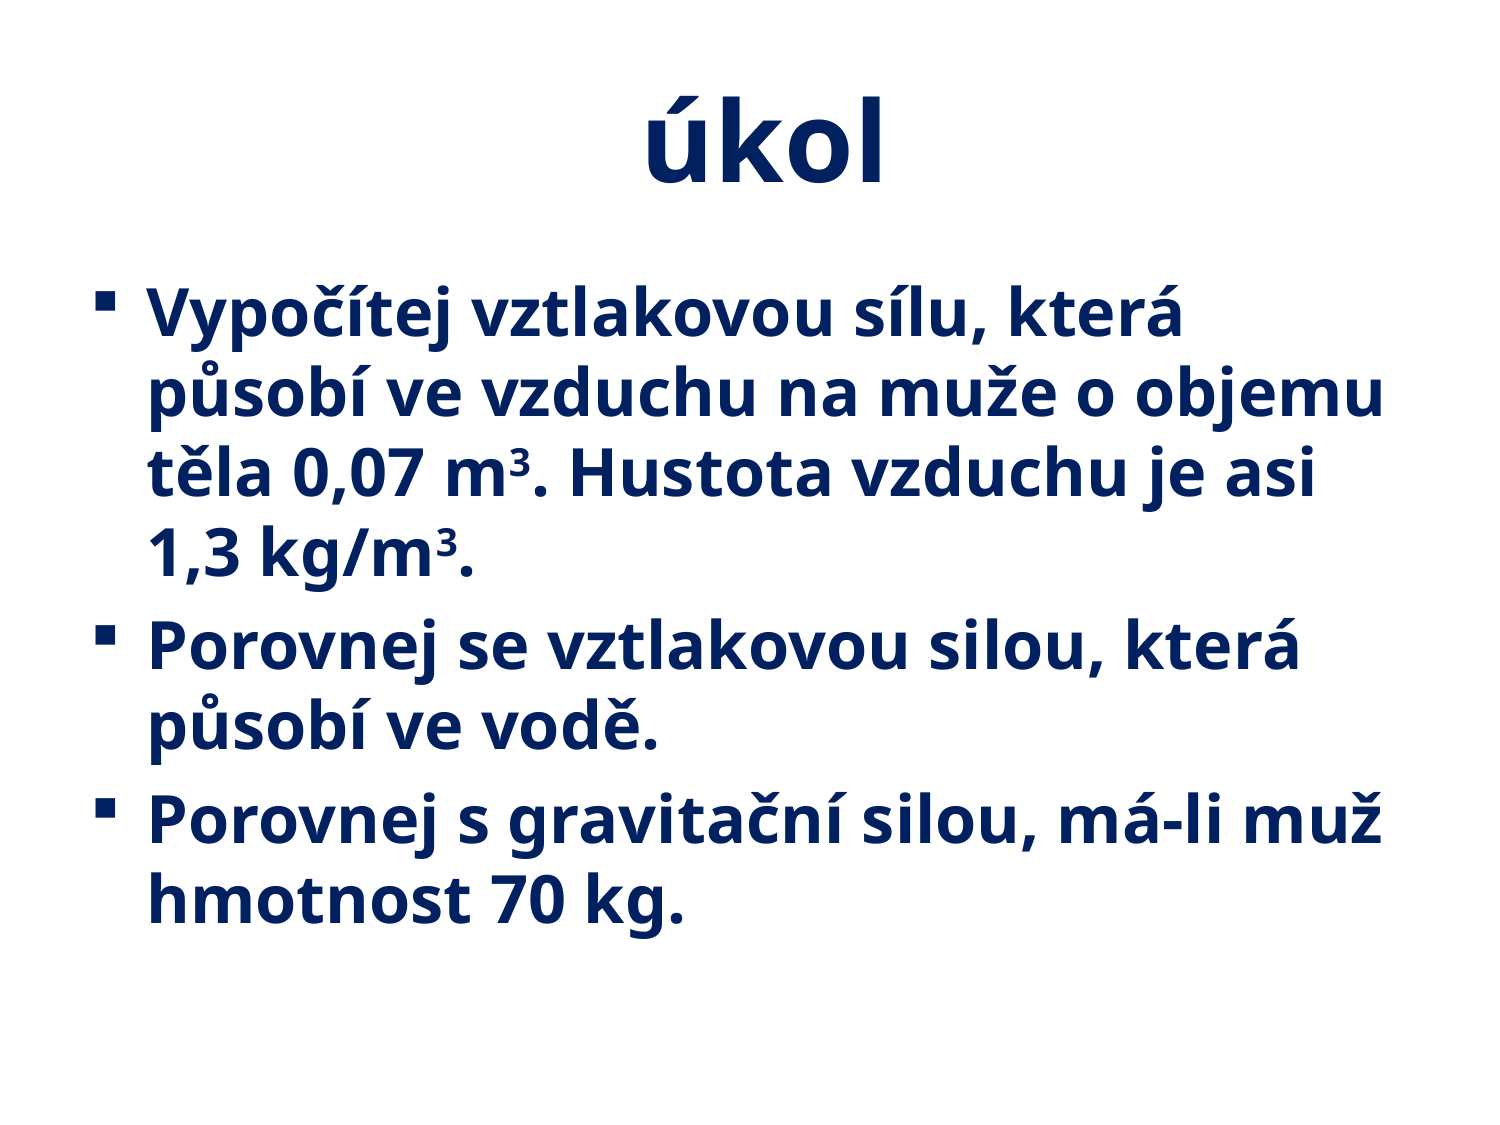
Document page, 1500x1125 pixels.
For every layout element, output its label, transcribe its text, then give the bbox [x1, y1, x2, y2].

list Vypočítej vztlakovou sílu, která působí ve vzduchu na muže o objemu těla 0,07 m3. Hustota vzduchu je asi 1,3 kg/m3. Porovnej se vztlakovou silou, která působí ve vodě. Porovnej s gravitační silou, má-li muž hmotnost 70 kg. [75, 262, 1436, 1059]
title úkol [41, 45, 1459, 230]
